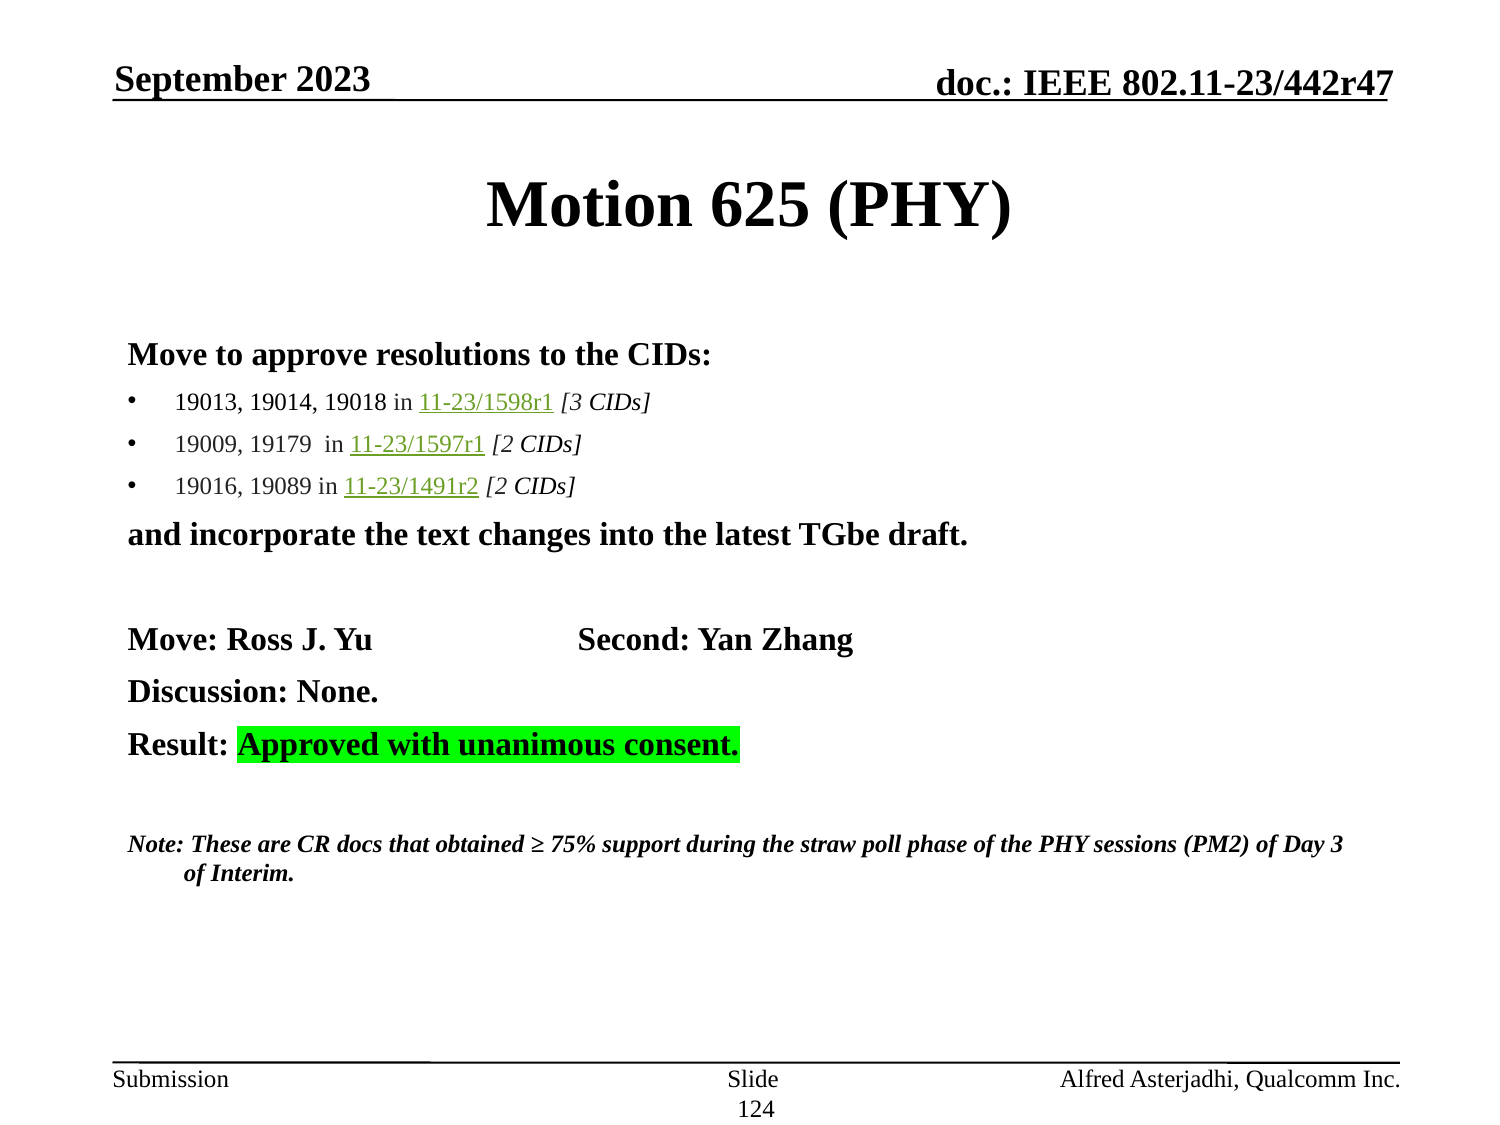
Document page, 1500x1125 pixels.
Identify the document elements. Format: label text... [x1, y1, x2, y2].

slide_number Slide 124 [712, 1061, 800, 1123]
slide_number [114, 54, 423, 100]
title Motion 625 (PHY) [112, 112, 1388, 288]
footer Alfred Asterjadhi, Qualcomm Inc. [878, 1061, 1402, 1093]
list Move to approve resolutions to the CIDs: 19013, 19014, 19018 in 11-23/1598r1 [3 CIDs] 19009, 19179 in 11-23/1597r1 [2 CIDs] 19016, 19089 in 11-23/1491r2 [2 CIDs] and incorporate the text changes into the latest TGbe draft. Move: Ross J. Yu Second: Yan Zhang Discussion: None. Result: Approved with unanimous consent. Note: These are CR docs that obtained ≥ 75% support during the straw poll phase of the PHY sessions (PM2) of Day 3 of Interim. [112, 324, 1388, 1063]
